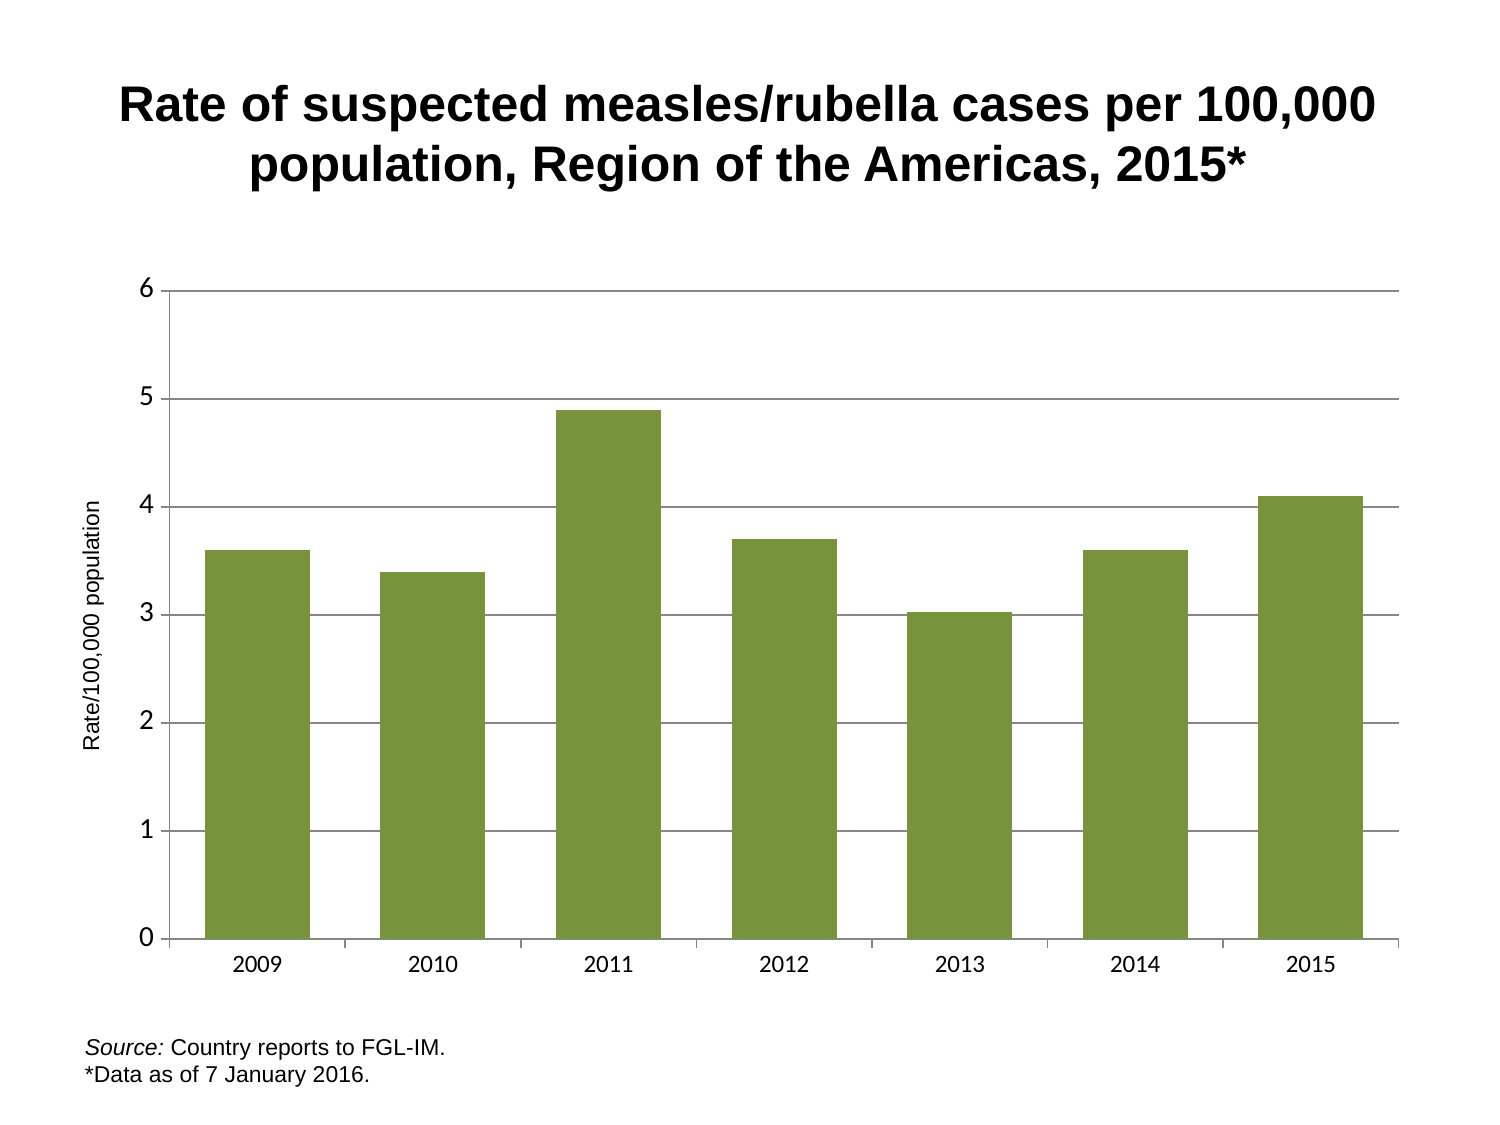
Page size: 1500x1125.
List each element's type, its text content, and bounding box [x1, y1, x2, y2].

text_box Rate/100,000 population [68, 486, 107, 767]
title Rate of suspected measles/rubella cases per 100,000 population, Region of the Americas, 2015* [2, 37, 1493, 226]
text_box Source: Country reports to FGL-IM. *Data as of 7 January 2016. [70, 1025, 462, 1095]
chart [112, 261, 1426, 994]
